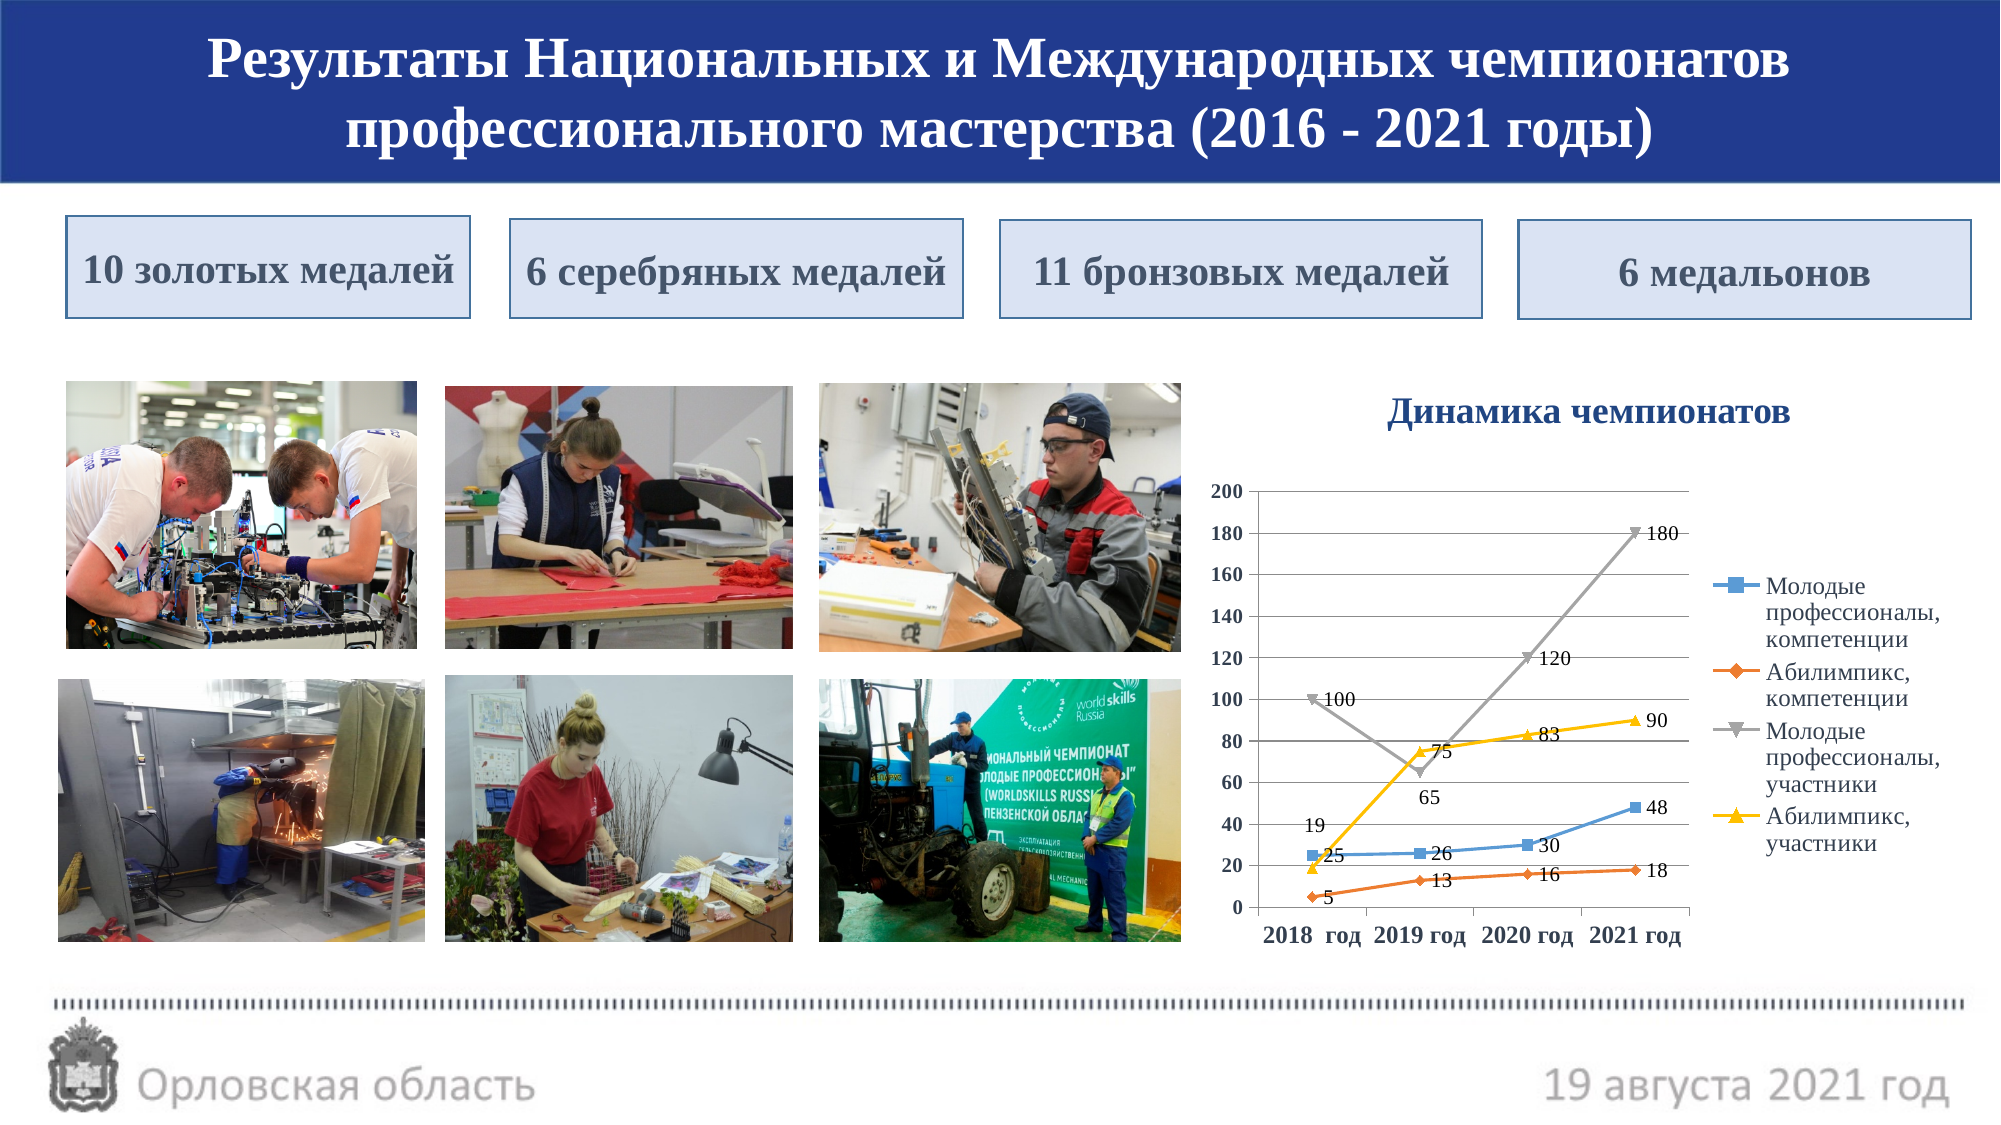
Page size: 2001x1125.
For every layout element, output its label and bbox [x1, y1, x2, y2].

picture [0, 0, 2000, 1125]
chart [1195, 470, 1962, 959]
